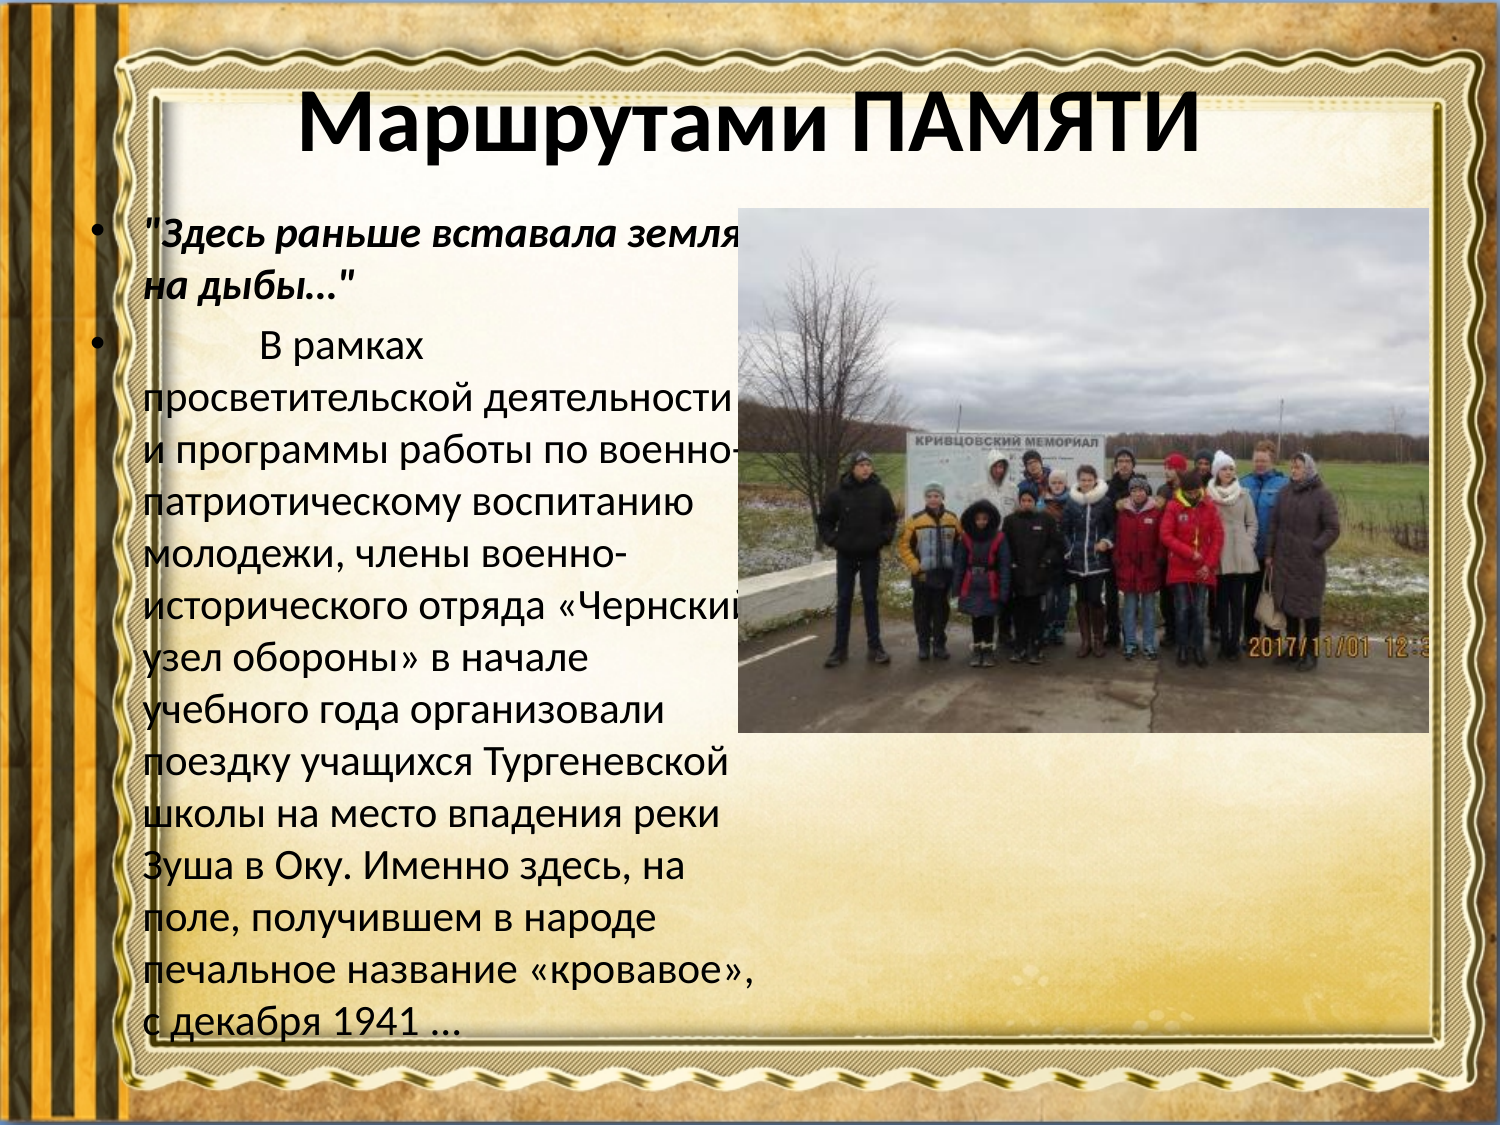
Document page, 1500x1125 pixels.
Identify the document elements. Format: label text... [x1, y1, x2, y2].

title Маршрутами ПАМЯТИ [75, 45, 1425, 185]
picture [0, 0, 1500, 1125]
list "Здесь раньше вставала земля на дыбы…" В рамках просветительской деятельности и программы работы по военно-патриотическому воспитанию молодежи, члены военно-исторического отряда «Чернский узел обороны» в начале учебного года организовали поездку учащихся Тургеневской школы на место впадения реки Зуша в Оку. Именно здесь, на поле, получившем в народе печальное название «кровавое», с декабря 1941 ... [75, 196, 774, 1071]
